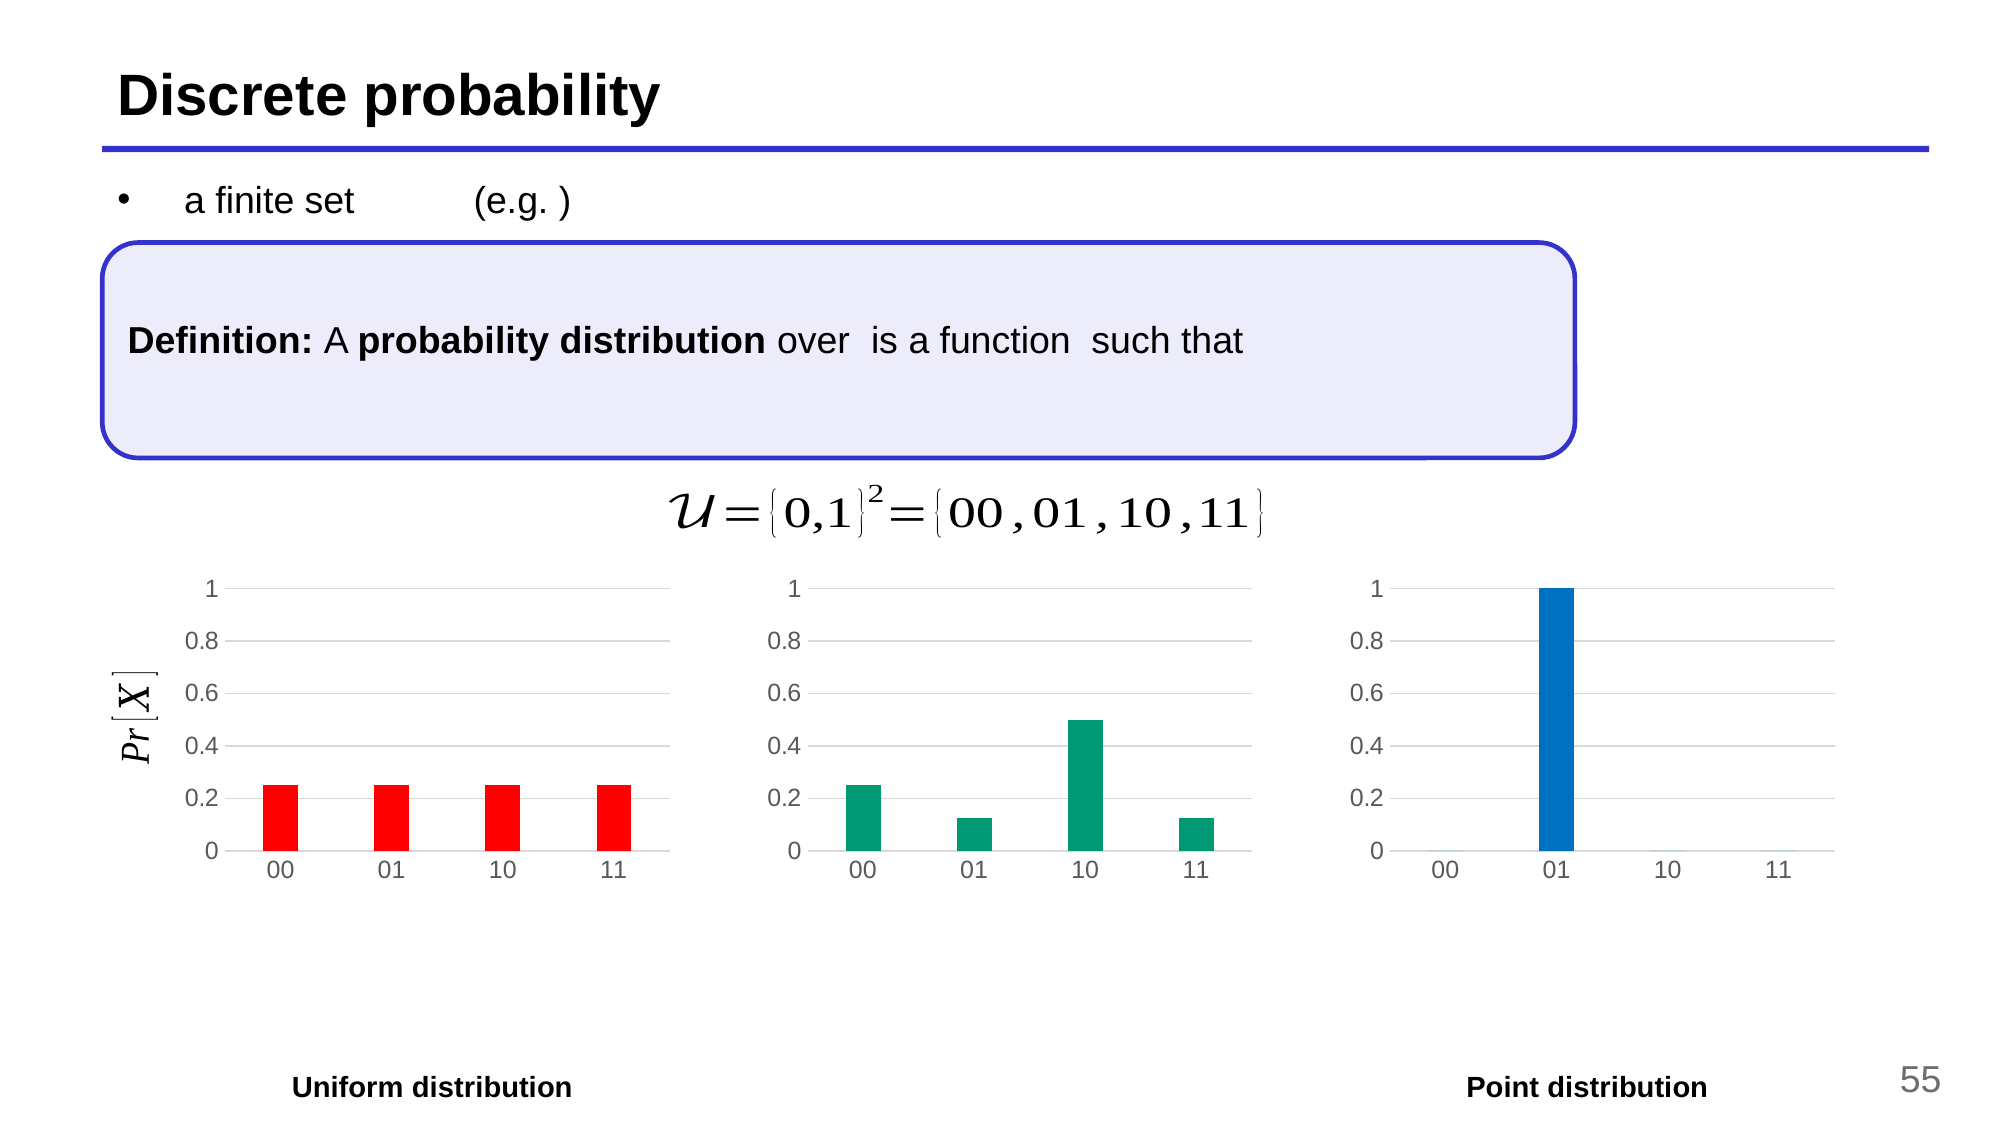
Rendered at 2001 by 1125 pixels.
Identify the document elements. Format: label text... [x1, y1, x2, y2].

text_box Point distribution [1451, 1060, 1777, 1111]
chart [102, 569, 1891, 900]
text_box Uniform distribution [277, 1060, 602, 1111]
title Discrete probability [102, 54, 1930, 130]
slide_number 55 [1539, 1047, 1957, 1101]
